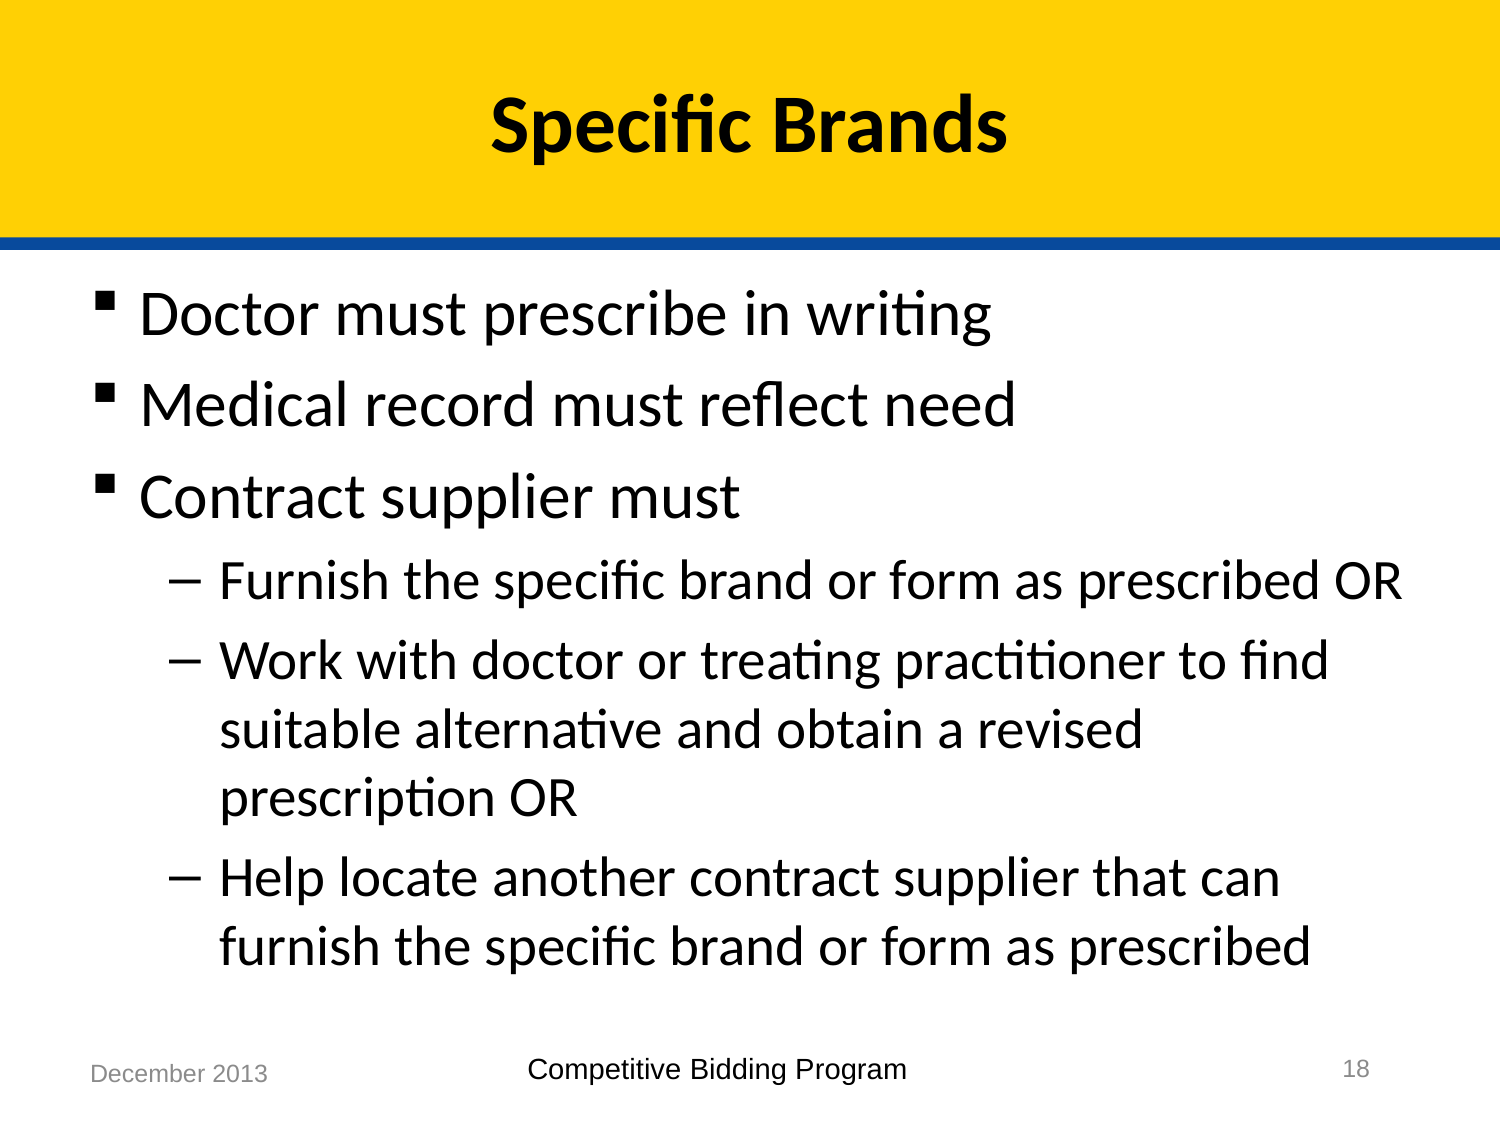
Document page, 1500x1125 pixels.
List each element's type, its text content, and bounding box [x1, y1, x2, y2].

footer Competitive Bidding Program [512, 1042, 1088, 1103]
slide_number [75, 1042, 425, 1103]
slide_number 18 [1275, 1037, 1438, 1098]
title Specific Brands [0, 0, 1500, 238]
list Doctor must prescribe in writing Medical record must reflect need Contract supplier must Furnish the specific brand or form as prescribed OR Work with doctor or treating practitioner to find suitable alternative and obtain a revised prescription OR Help locate another contract supplier that can furnish the specific brand or form as prescribed [75, 262, 1425, 1005]
